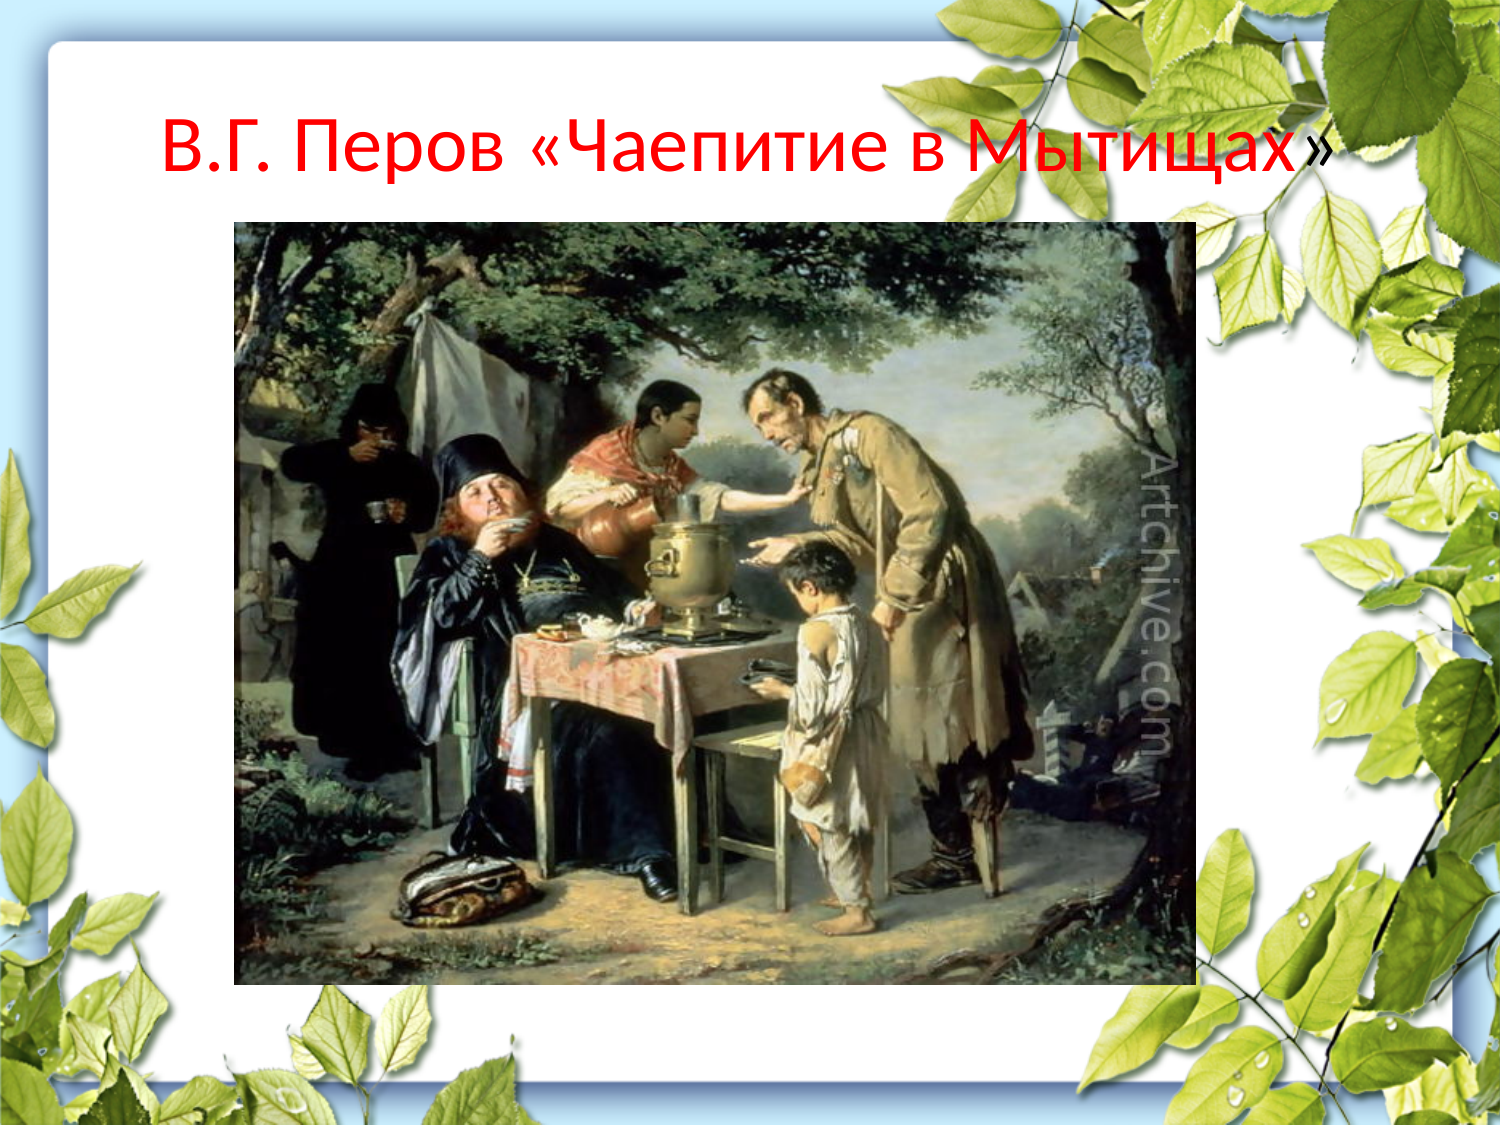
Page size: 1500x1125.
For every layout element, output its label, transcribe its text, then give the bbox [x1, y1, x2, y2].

title В.Г. Перов «Чаепитие в Мытищах» [74, 44, 1426, 233]
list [234, 222, 1196, 985]
picture [0, 0, 1500, 1125]
